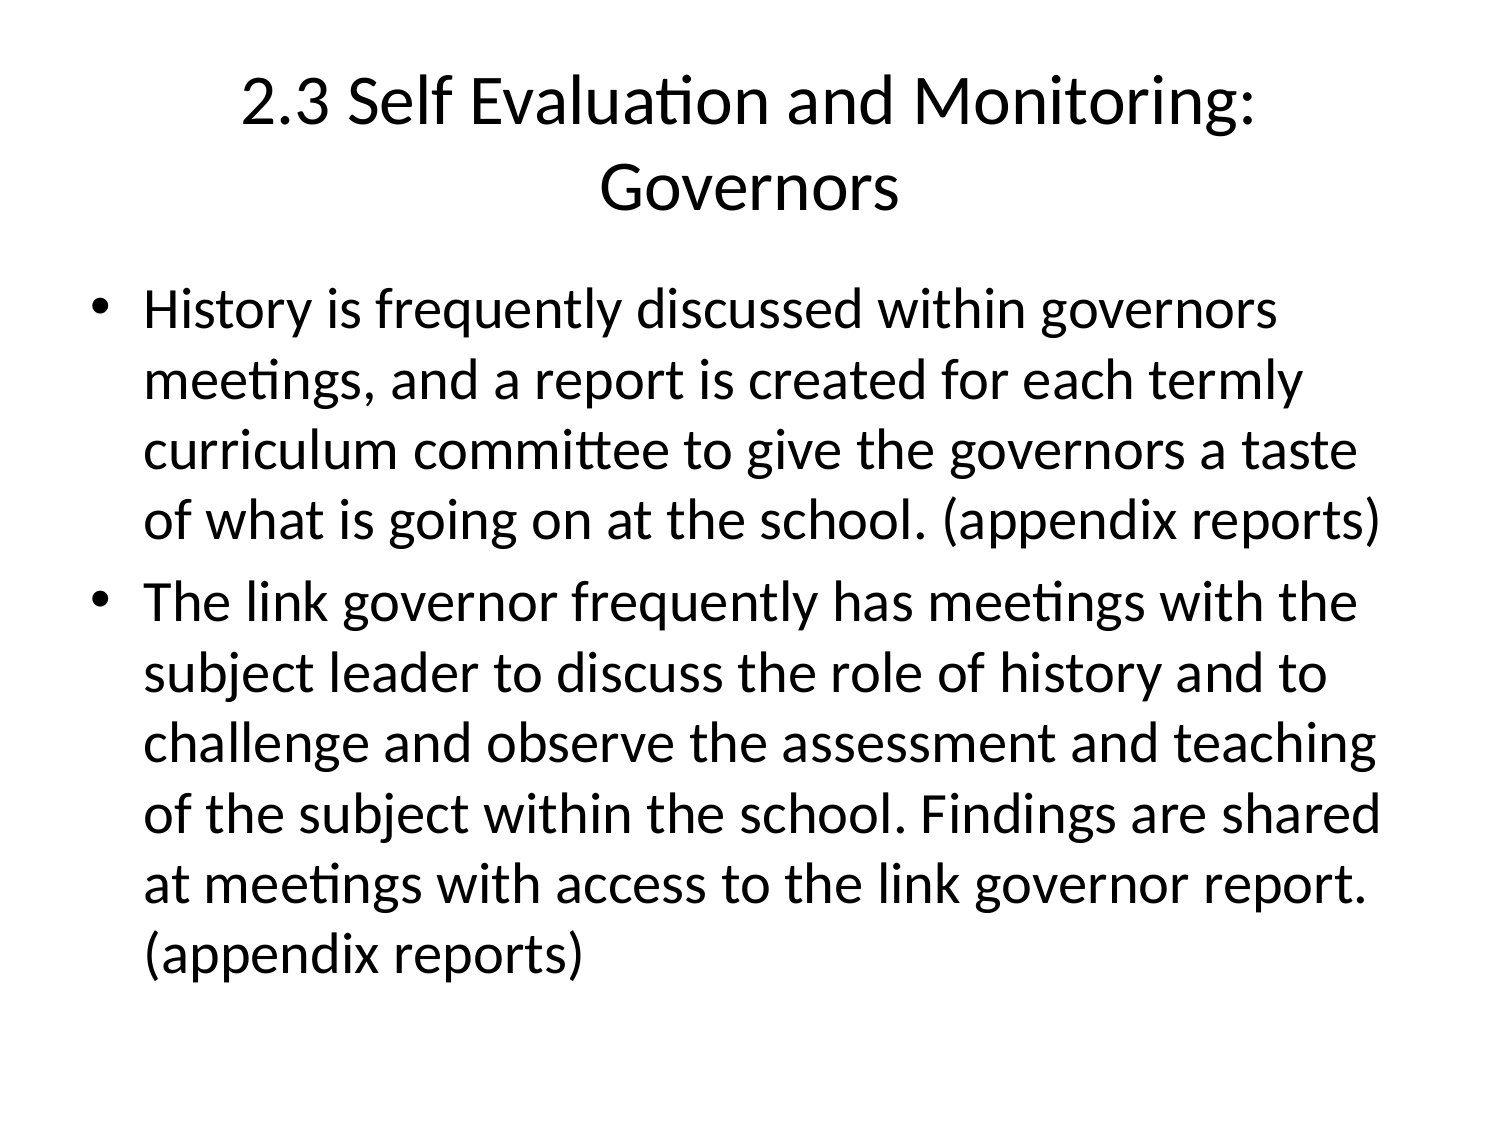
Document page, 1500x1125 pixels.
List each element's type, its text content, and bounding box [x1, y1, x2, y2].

title 2.3 Self Evaluation and Monitoring: Governors [75, 45, 1425, 233]
list History is frequently discussed within governors meetings, and a report is created for each termly curriculum committee to give the governors a taste of what is going on at the school. (appendix reports) The link governor frequently has meetings with the subject leader to discuss the role of history and to challenge and observe the assessment and teaching of the subject within the school. Findings are shared at meetings with access to the link governor report. (appendix reports) [75, 262, 1425, 1005]
